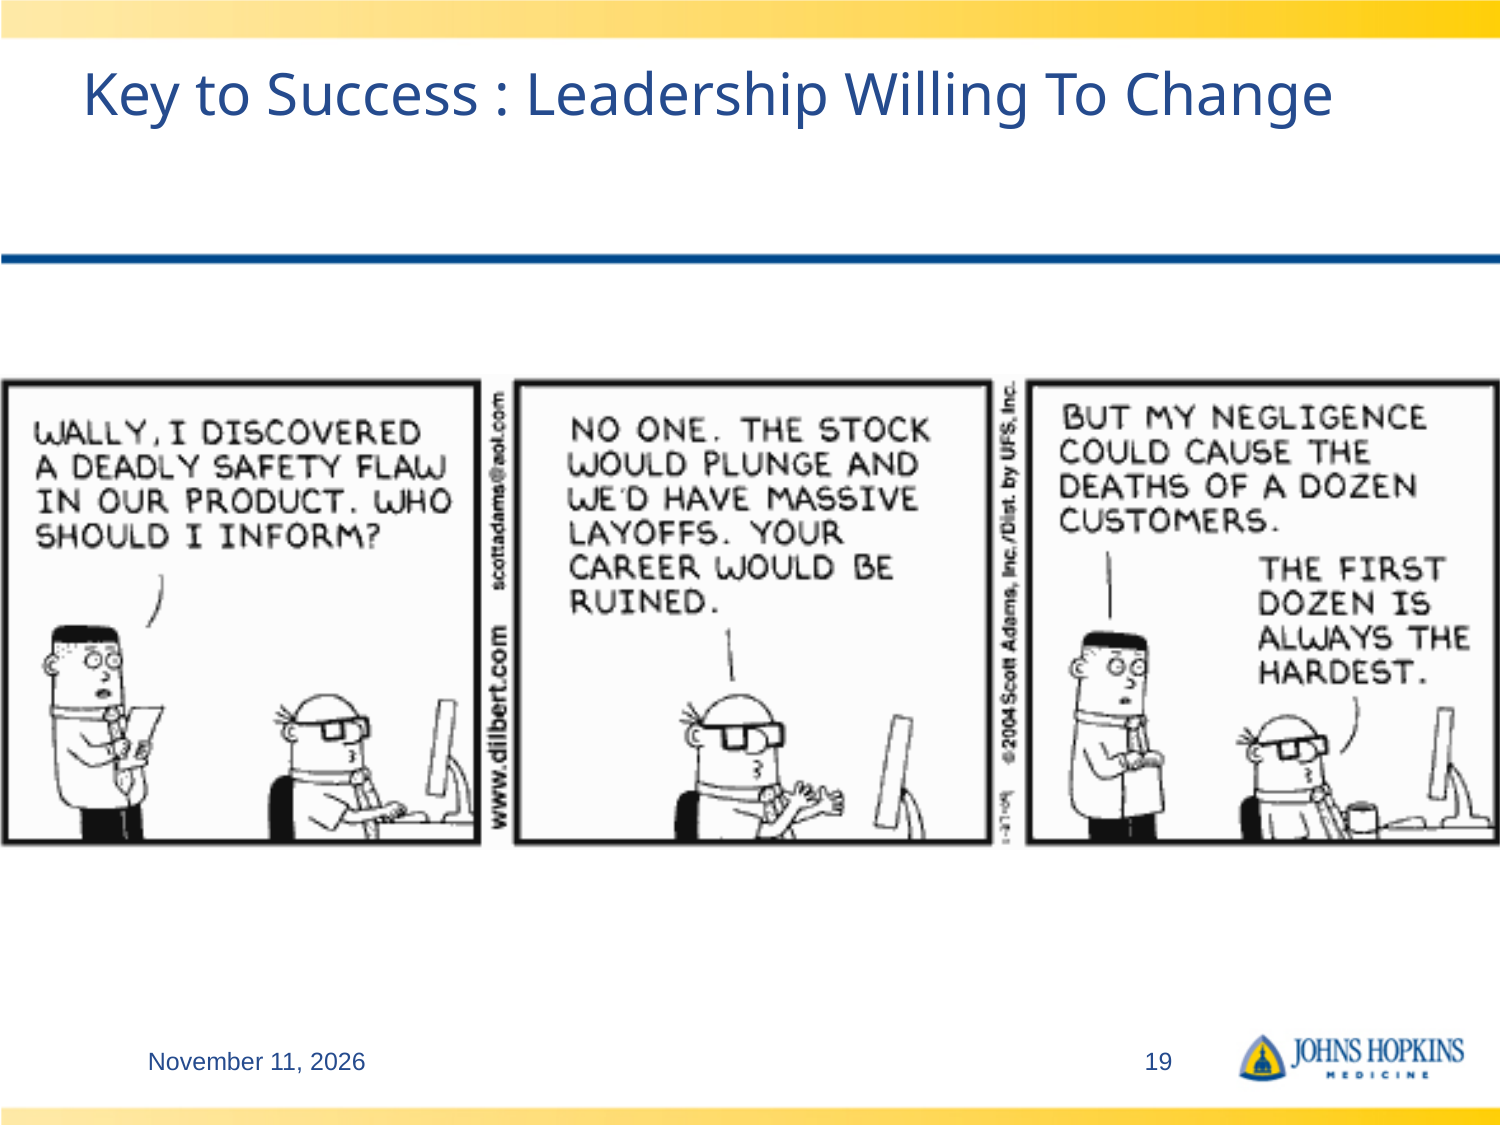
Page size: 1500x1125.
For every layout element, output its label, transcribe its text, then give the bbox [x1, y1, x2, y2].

slide_number 19 [1012, 1037, 1188, 1088]
picture [0, 0, 1500, 1125]
title Key to Success : Leadership Willing To Change [37, 49, 1451, 238]
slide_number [132, 1037, 446, 1088]
